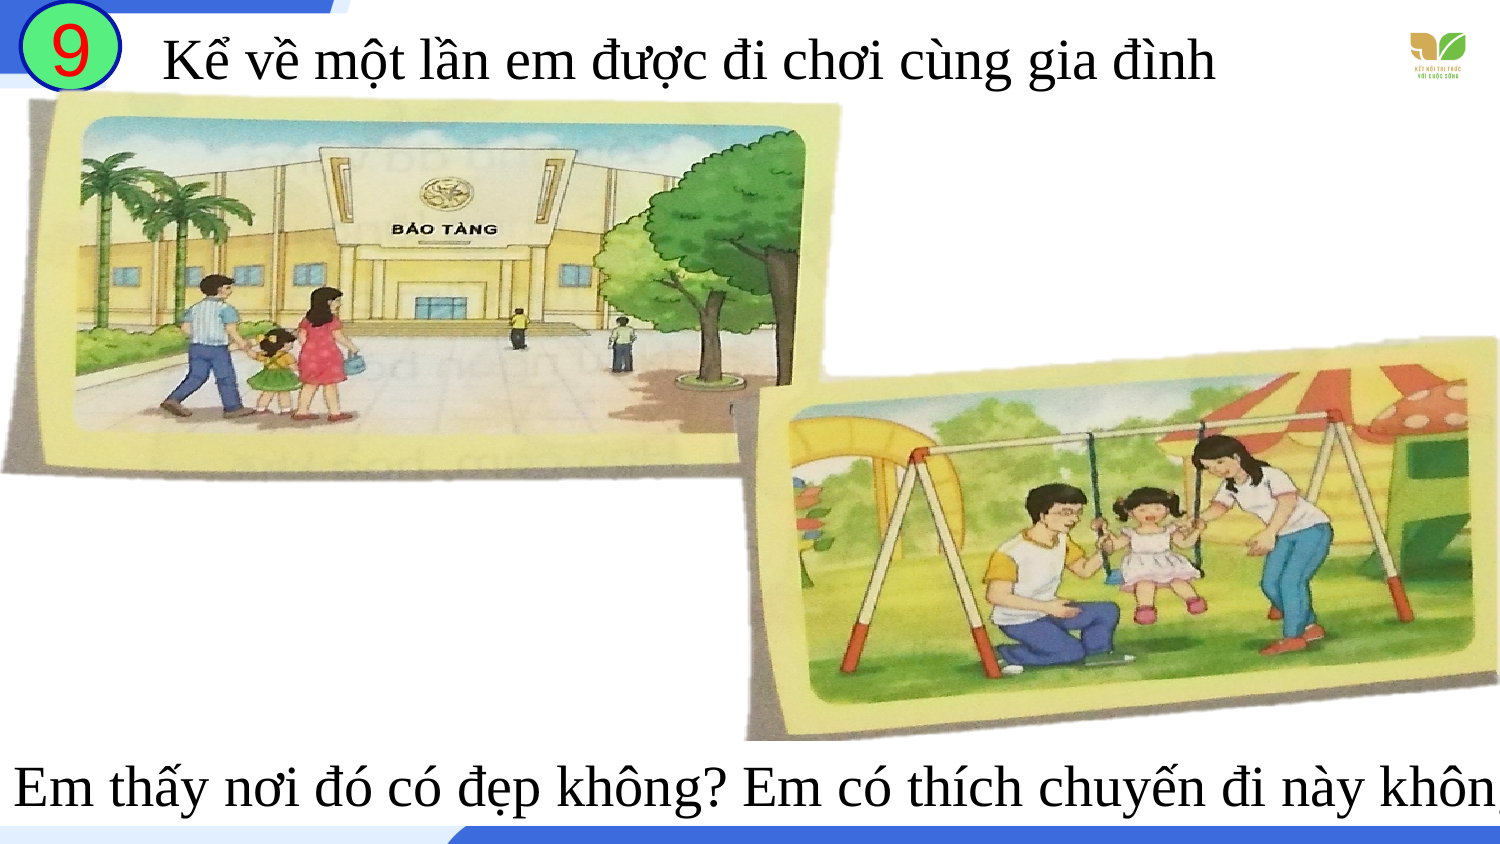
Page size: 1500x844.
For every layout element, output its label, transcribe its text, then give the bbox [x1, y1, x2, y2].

picture [0, 826, 1500, 844]
text_box 9 [18, 0, 123, 73]
text_box Em thấy nơi đó có đẹp không? Em có thích chuyến đi này không ? [0, 754, 1500, 826]
text_box Kể về một lần em được đi chơi cùng gia đình [109, 13, 1377, 73]
picture [0, 0, 1500, 748]
